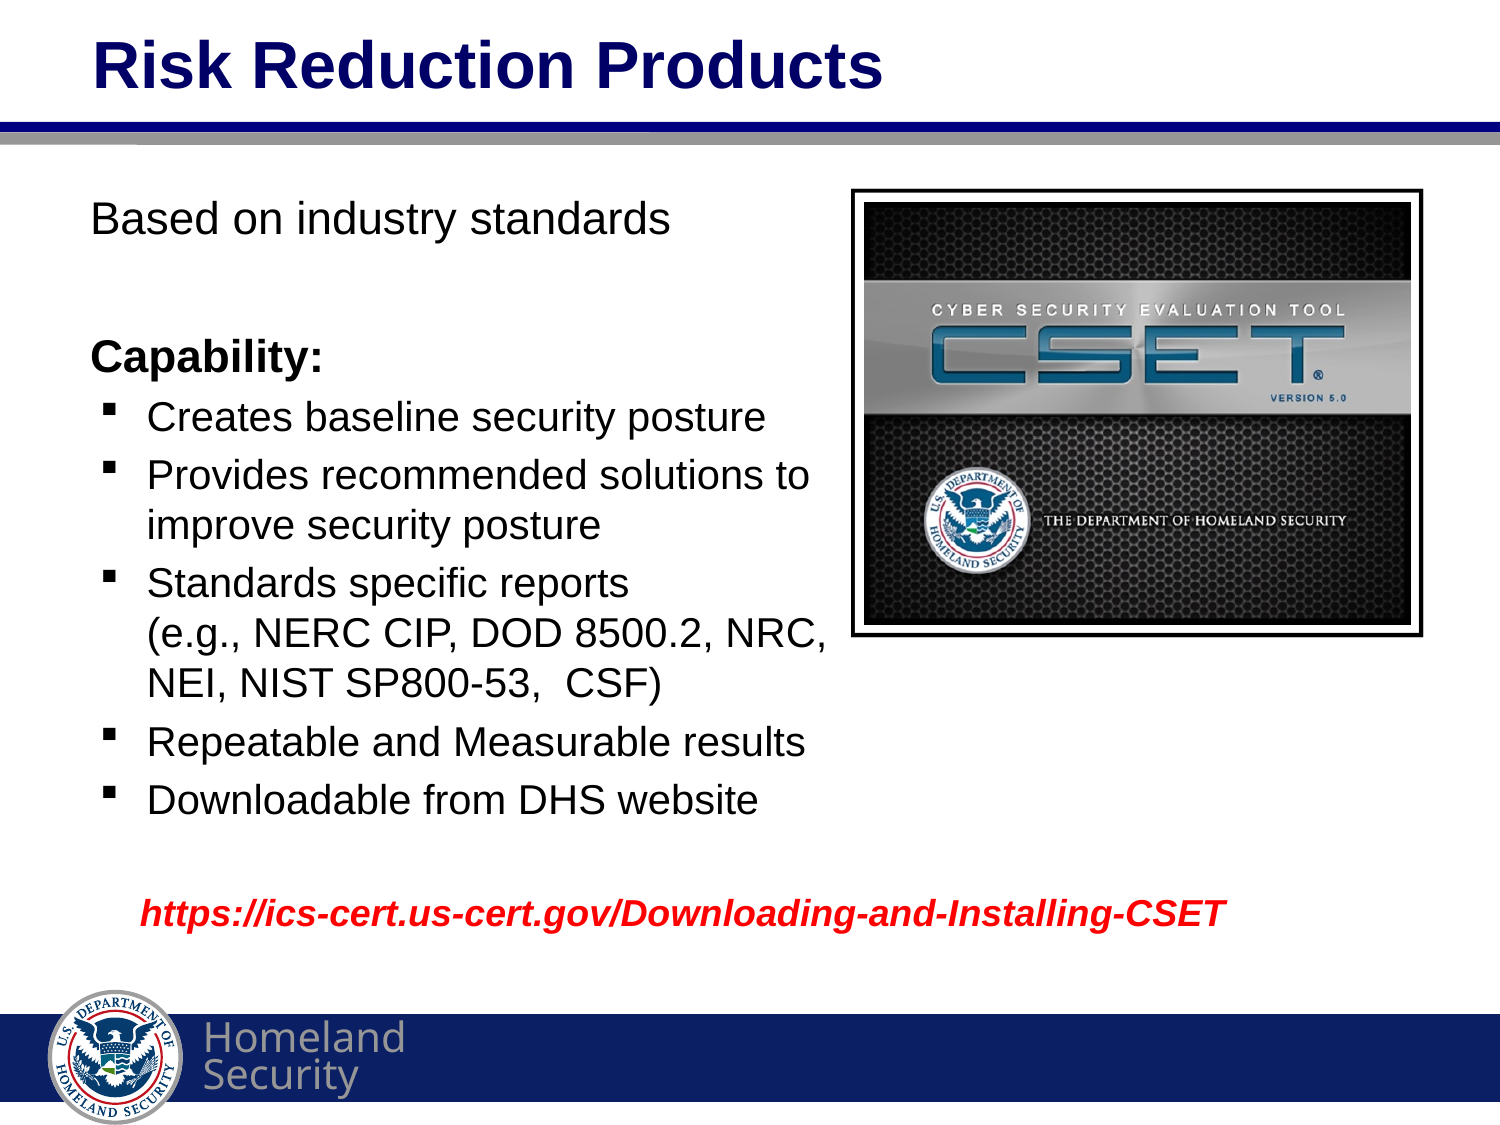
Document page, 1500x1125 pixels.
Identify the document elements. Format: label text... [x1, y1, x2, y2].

list Based on industry standards Capability: Creates baseline security posture Provides recommended solutions to improve security posture Standards specific reports (e.g., NERC CIP, DOD 8500.2, NRC, NEI, NIST SP800-53, CSF) Repeatable and Measurable results Downloadable from DHS website [74, 180, 876, 890]
title Risk Reduction Products [76, 0, 1428, 125]
picture [167, 1014, 1500, 1102]
picture [849, 187, 1424, 638]
picture [0, 1014, 63, 1102]
text_box https://ics-cert.us-cert.gov/Downloading-and-Installing-CSET [124, 881, 1338, 941]
